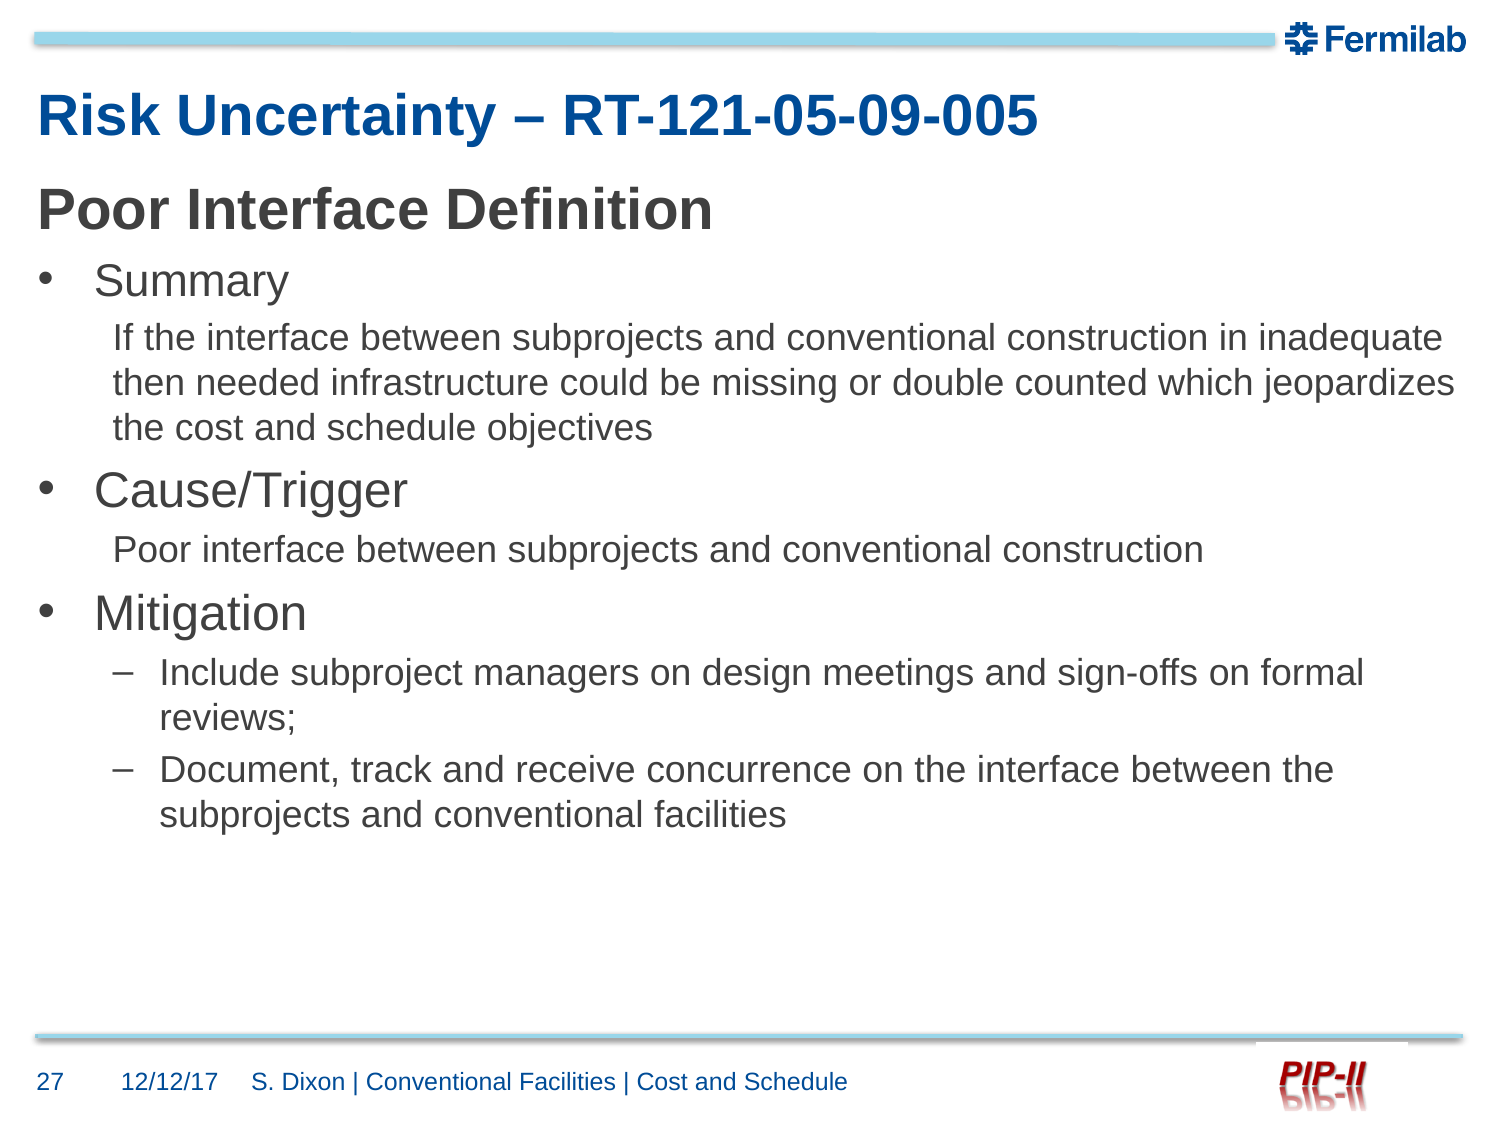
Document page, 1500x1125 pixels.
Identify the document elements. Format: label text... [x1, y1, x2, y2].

picture [1256, 1042, 1408, 1125]
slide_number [120, 1065, 232, 1106]
title Risk Uncertainty – RT-121-05-09-005 [37, 76, 1463, 147]
footer S. Dixon | Conventional Facilities | Cost and Schedule [251, 1065, 1161, 1105]
list Poor Interface Definition Summary If the interface between subprojects and conventional construction in inadequate then needed infrastructure could be missing or double counted which jeopardizes the cost and schedule objectives Cause/Trigger Poor interface between subprojects and conventional construction Mitigation Include subproject managers on design meetings and sign-offs on formal reviews; Document, track and receive concurrence on the interface between the subprojects and conventional facilities [37, 171, 1461, 990]
picture [1285, 22, 1466, 55]
slide_number 27 [36, 1065, 105, 1105]
